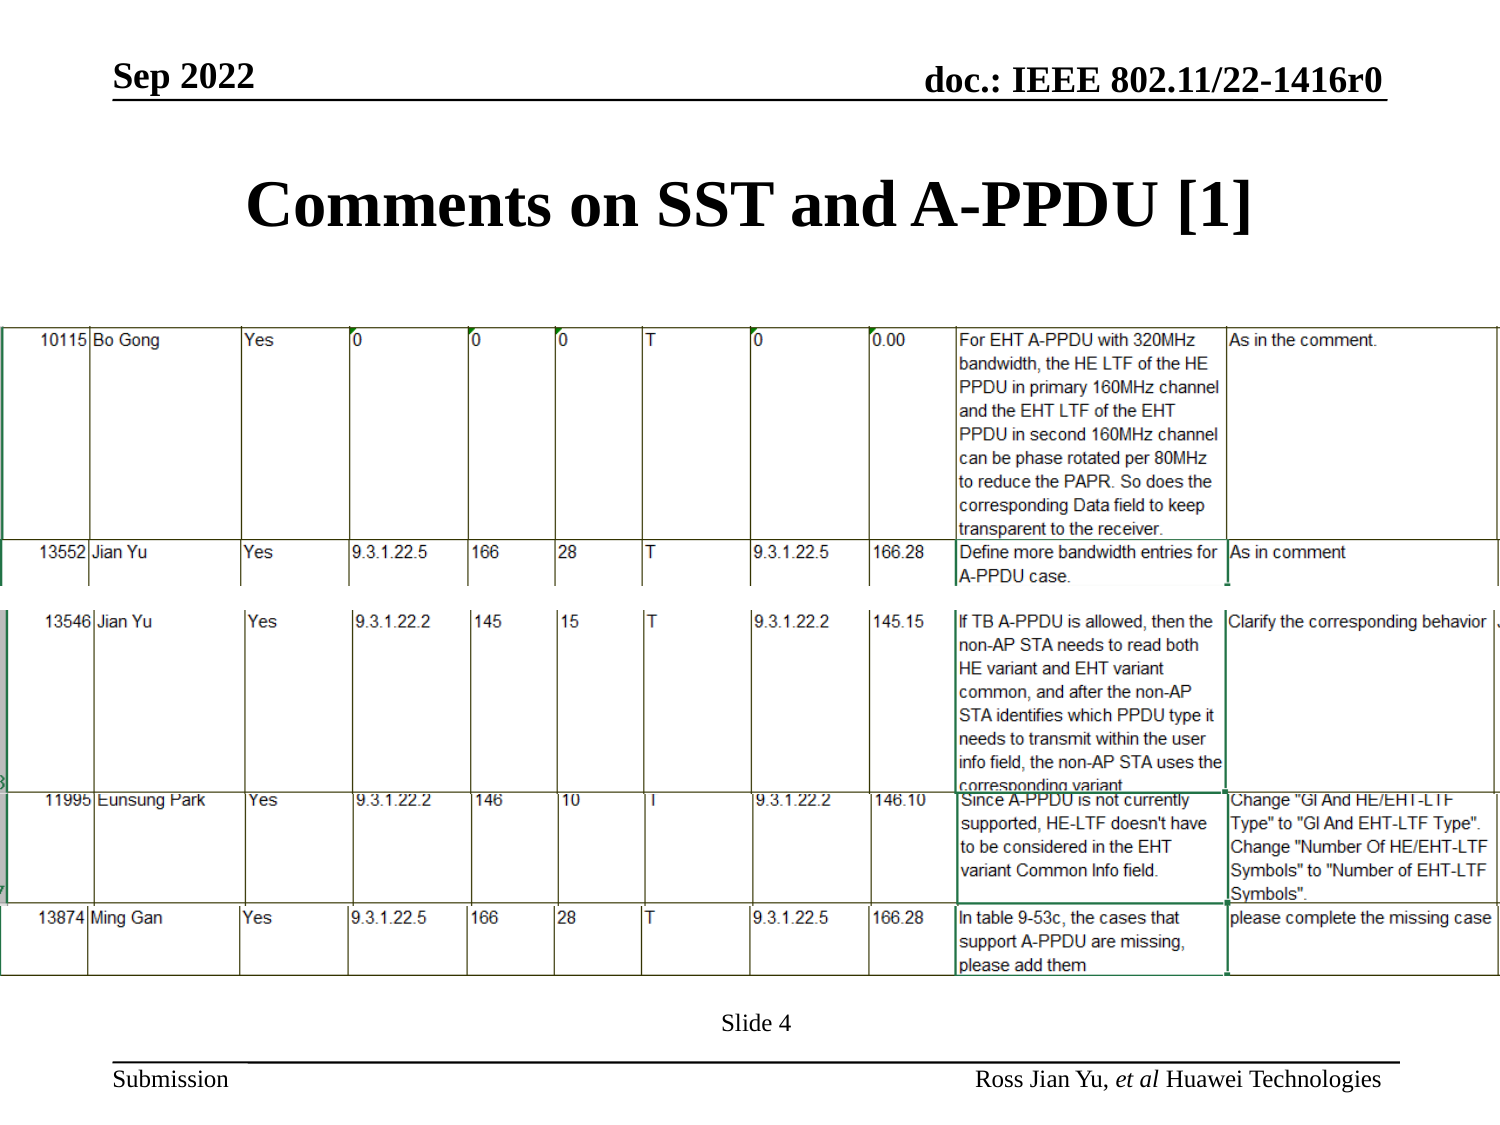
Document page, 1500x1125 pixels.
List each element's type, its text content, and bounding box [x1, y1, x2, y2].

slide_number Slide 4 [712, 1006, 800, 1037]
picture [0, 610, 1500, 976]
picture [0, 326, 1500, 586]
title Comments on SST and A-PPDU [1] [112, 112, 1388, 288]
